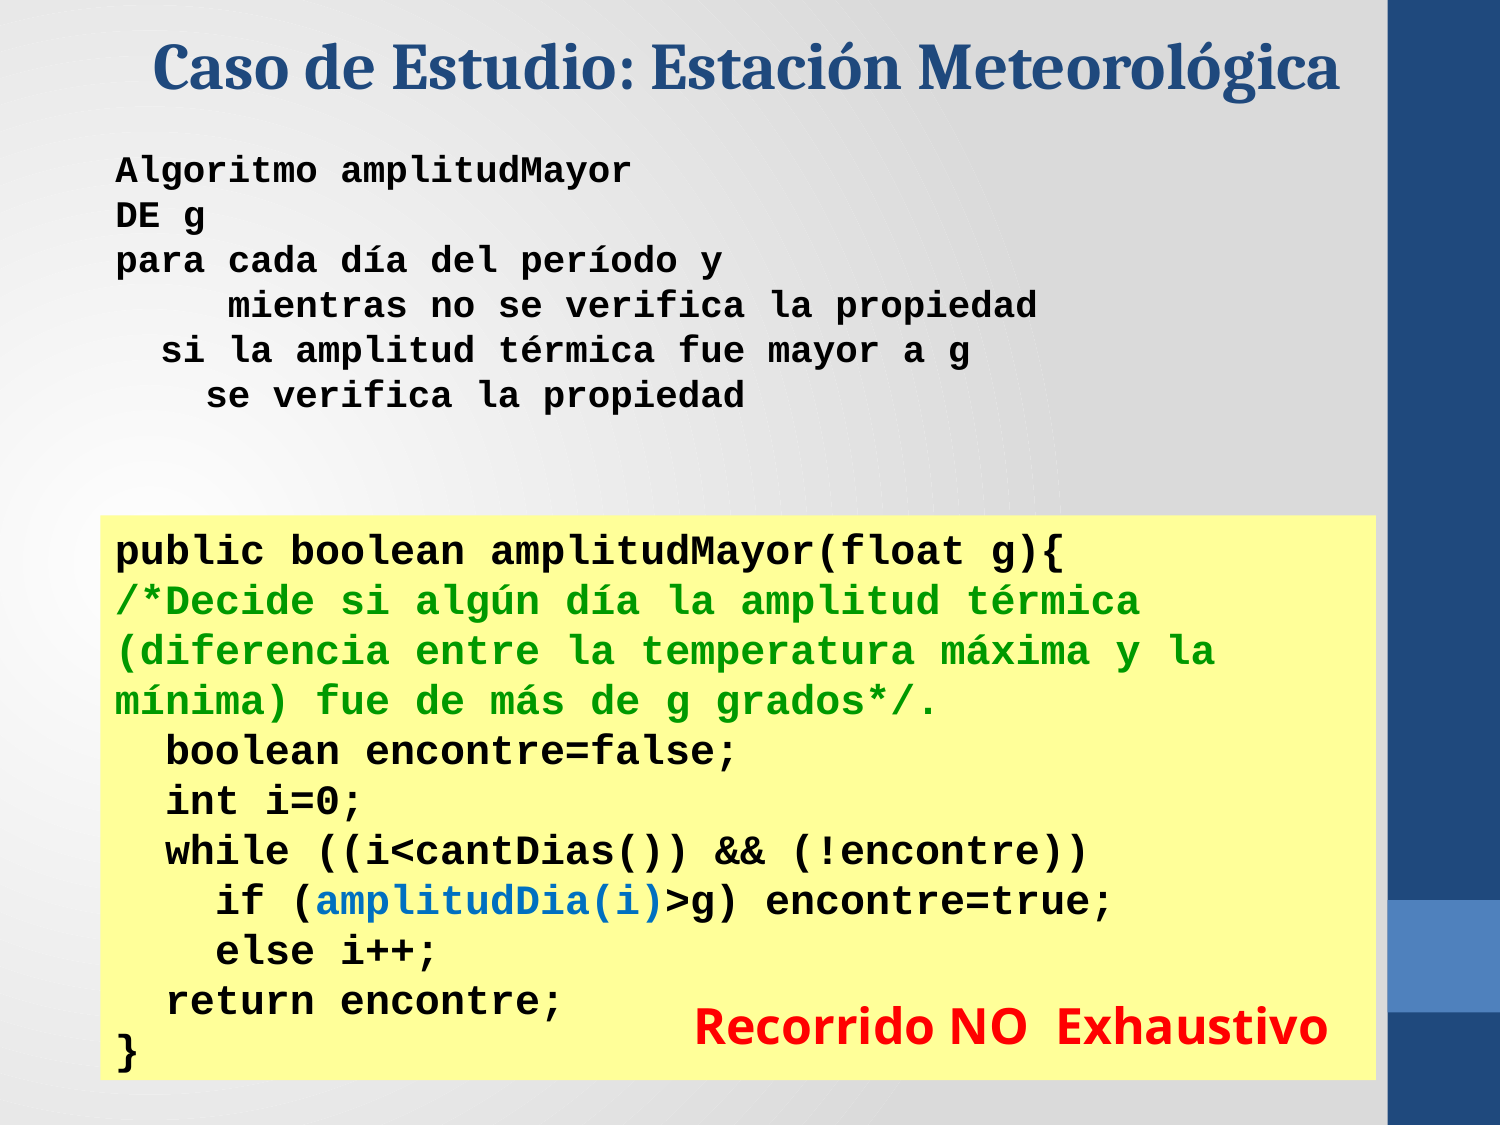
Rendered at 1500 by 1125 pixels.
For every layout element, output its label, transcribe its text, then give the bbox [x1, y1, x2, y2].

text_box Caso de Estudio: Estación Meteorológica [74, 13, 1422, 113]
text_box Algoritmo amplitudMayor DE g para cada día del período y mientras no se verifica la propiedad si la amplitud térmica fue mayor a g se verifica la propiedad [100, 137, 1459, 422]
text_box public boolean amplitudMayor(float g){ /*Decide si algún día la amplitud térmica (diferencia entre la temperatura máxima y la mínima) fue de más de g grados*/. boolean encontre=false; int i=0; while ((i<cantDias()) && (!encontre)) if (amplitudDia(i)>g) encontre=true; else i++; return encontre; } [100, 515, 1376, 1081]
text_box Recorrido NO Exhaustivo [667, 987, 1358, 1063]
